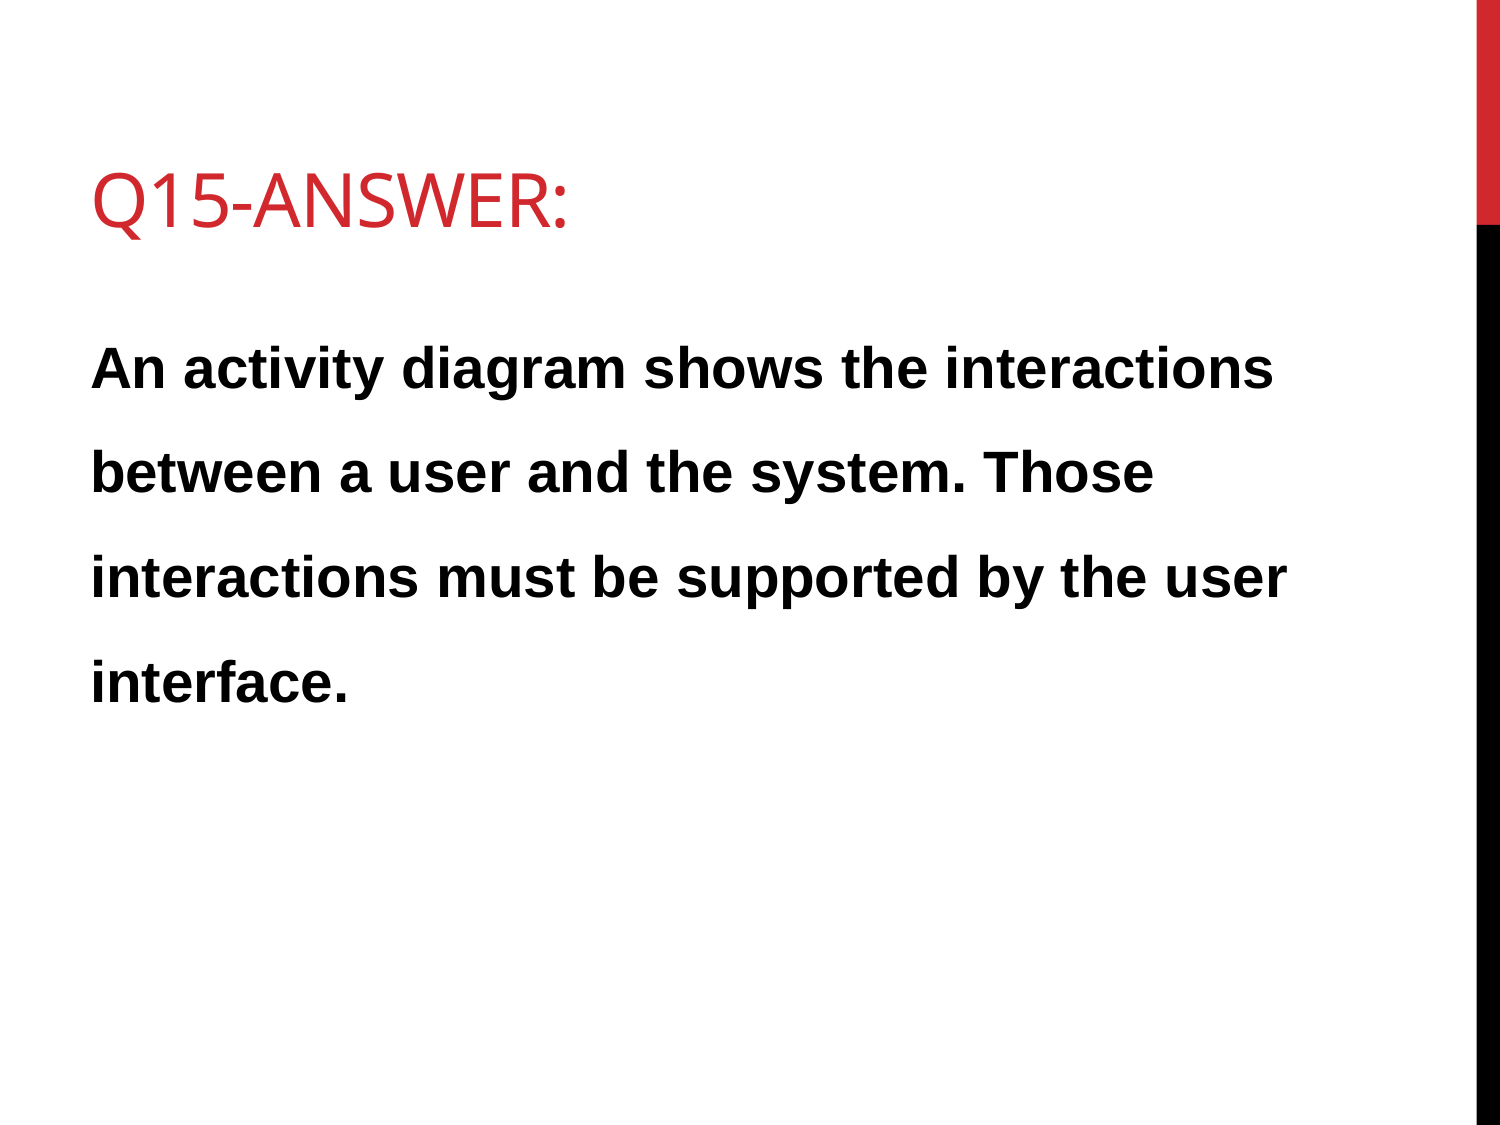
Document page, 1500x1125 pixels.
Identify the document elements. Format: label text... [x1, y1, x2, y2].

title Q15-Answer: [75, 25, 1025, 250]
list An activity diagram shows the interactions between a user and the system. Those interactions must be supported by the user interface. [75, 287, 1440, 1037]
